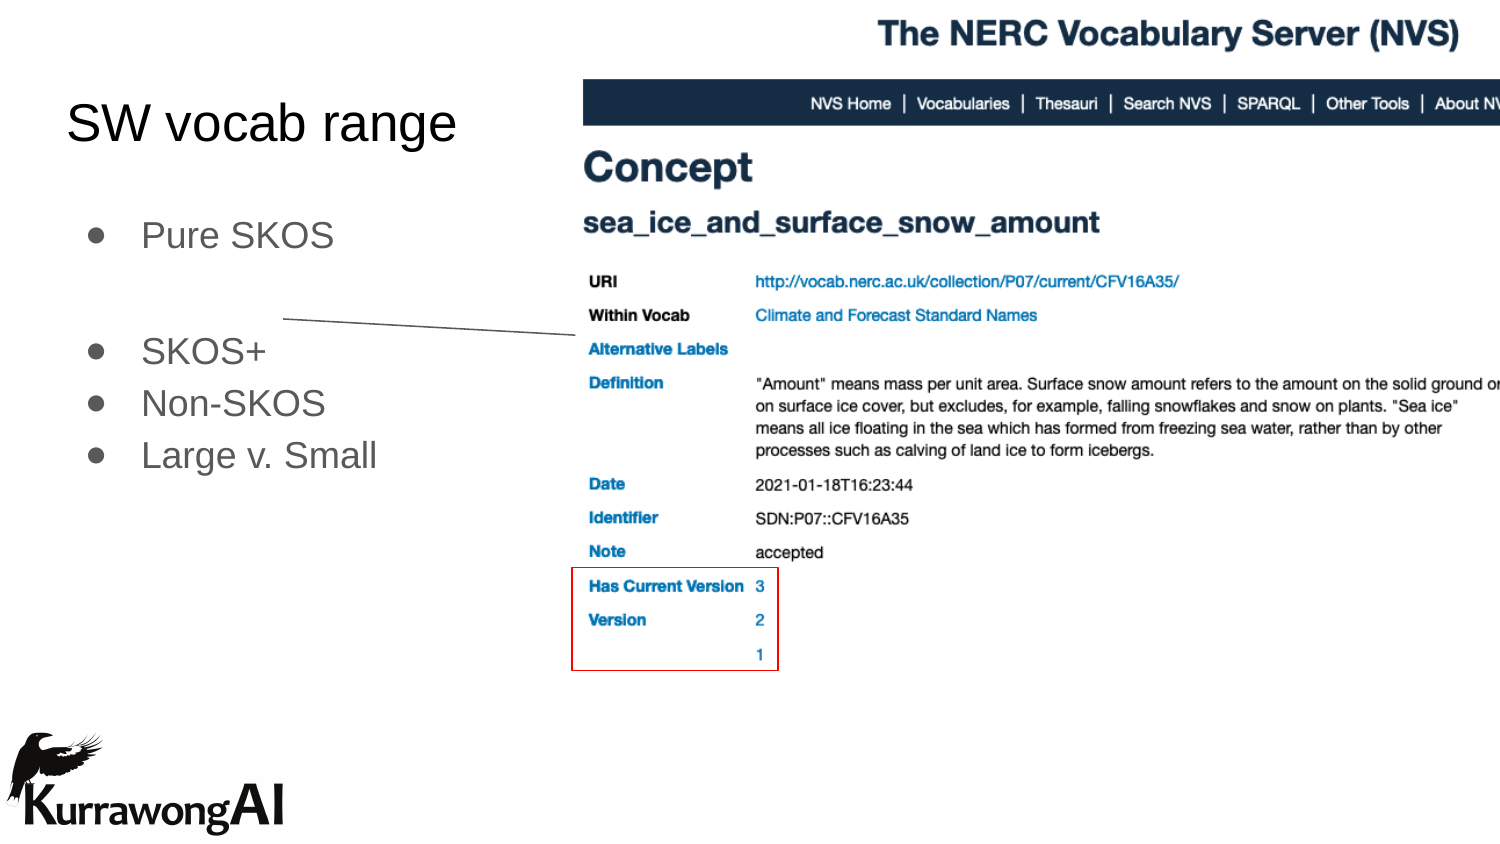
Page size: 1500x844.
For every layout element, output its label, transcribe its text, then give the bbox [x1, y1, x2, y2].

title SW vocab range [51, 72, 569, 167]
list Pure SKOS SKOS+ Non-SKOS Large v. Small [51, 189, 1449, 750]
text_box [282, 318, 576, 336]
picture [575, 0, 1500, 671]
picture [0, 718, 307, 844]
